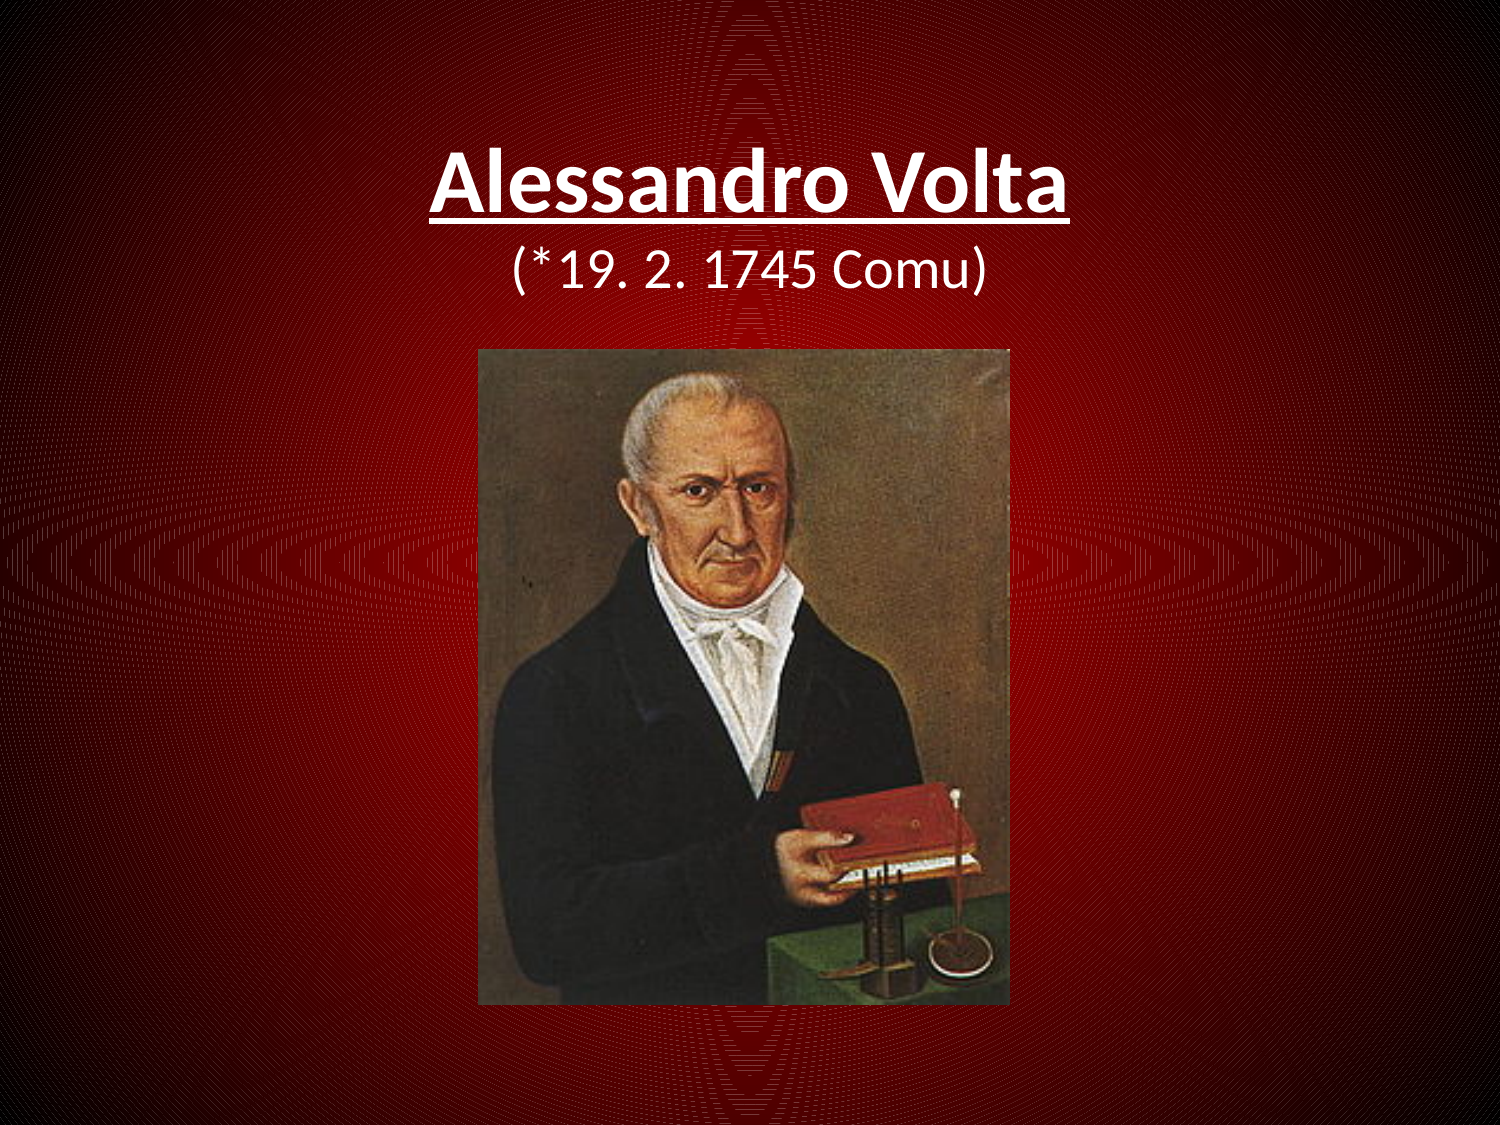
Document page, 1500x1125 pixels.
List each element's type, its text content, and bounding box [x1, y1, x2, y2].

picture [478, 349, 1011, 1005]
title Alessandro Volta (*19. 2. 1745 Comu) [112, 90, 1388, 332]
